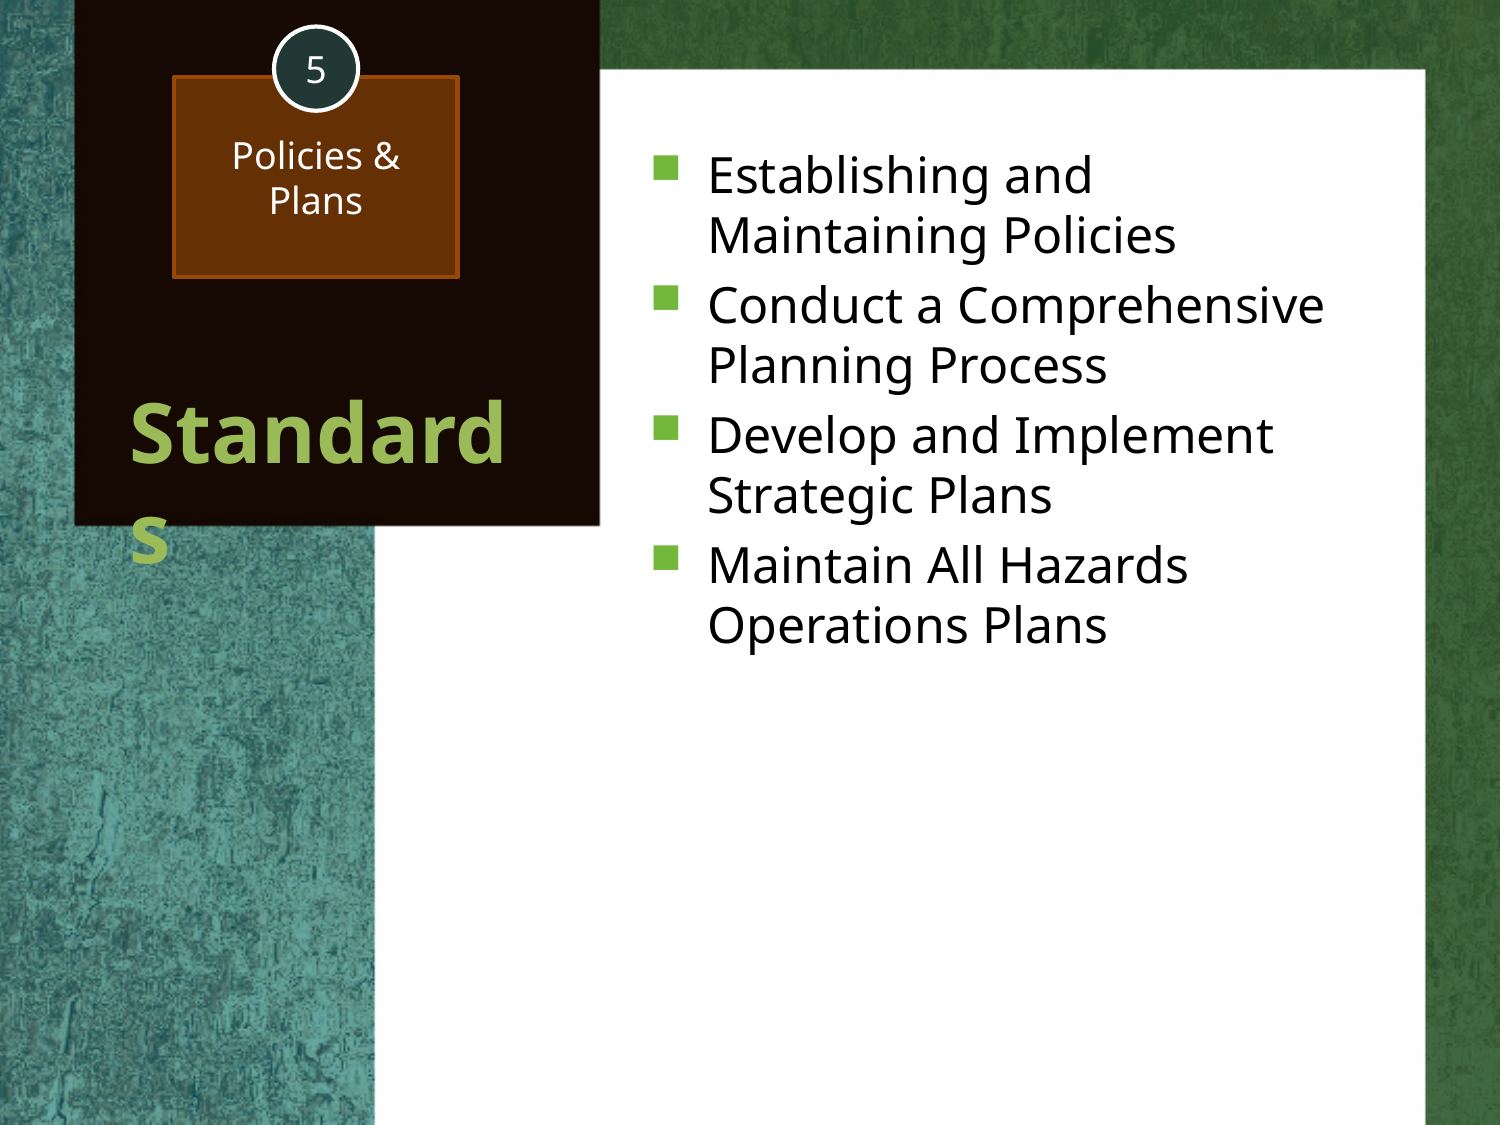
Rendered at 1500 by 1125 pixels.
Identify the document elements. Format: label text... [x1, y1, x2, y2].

text_box Policies & Plans [172, 75, 460, 279]
picture [0, 0, 1500, 1125]
text_box Standards [114, 372, 564, 588]
text_box 5 [271, 24, 361, 113]
list Establishing and Maintaining Policies Conduct a Comprehensive Planning Process Develop and Implement Strategic Plans Maintain All Hazards Operations Plans [635, 136, 1385, 1125]
